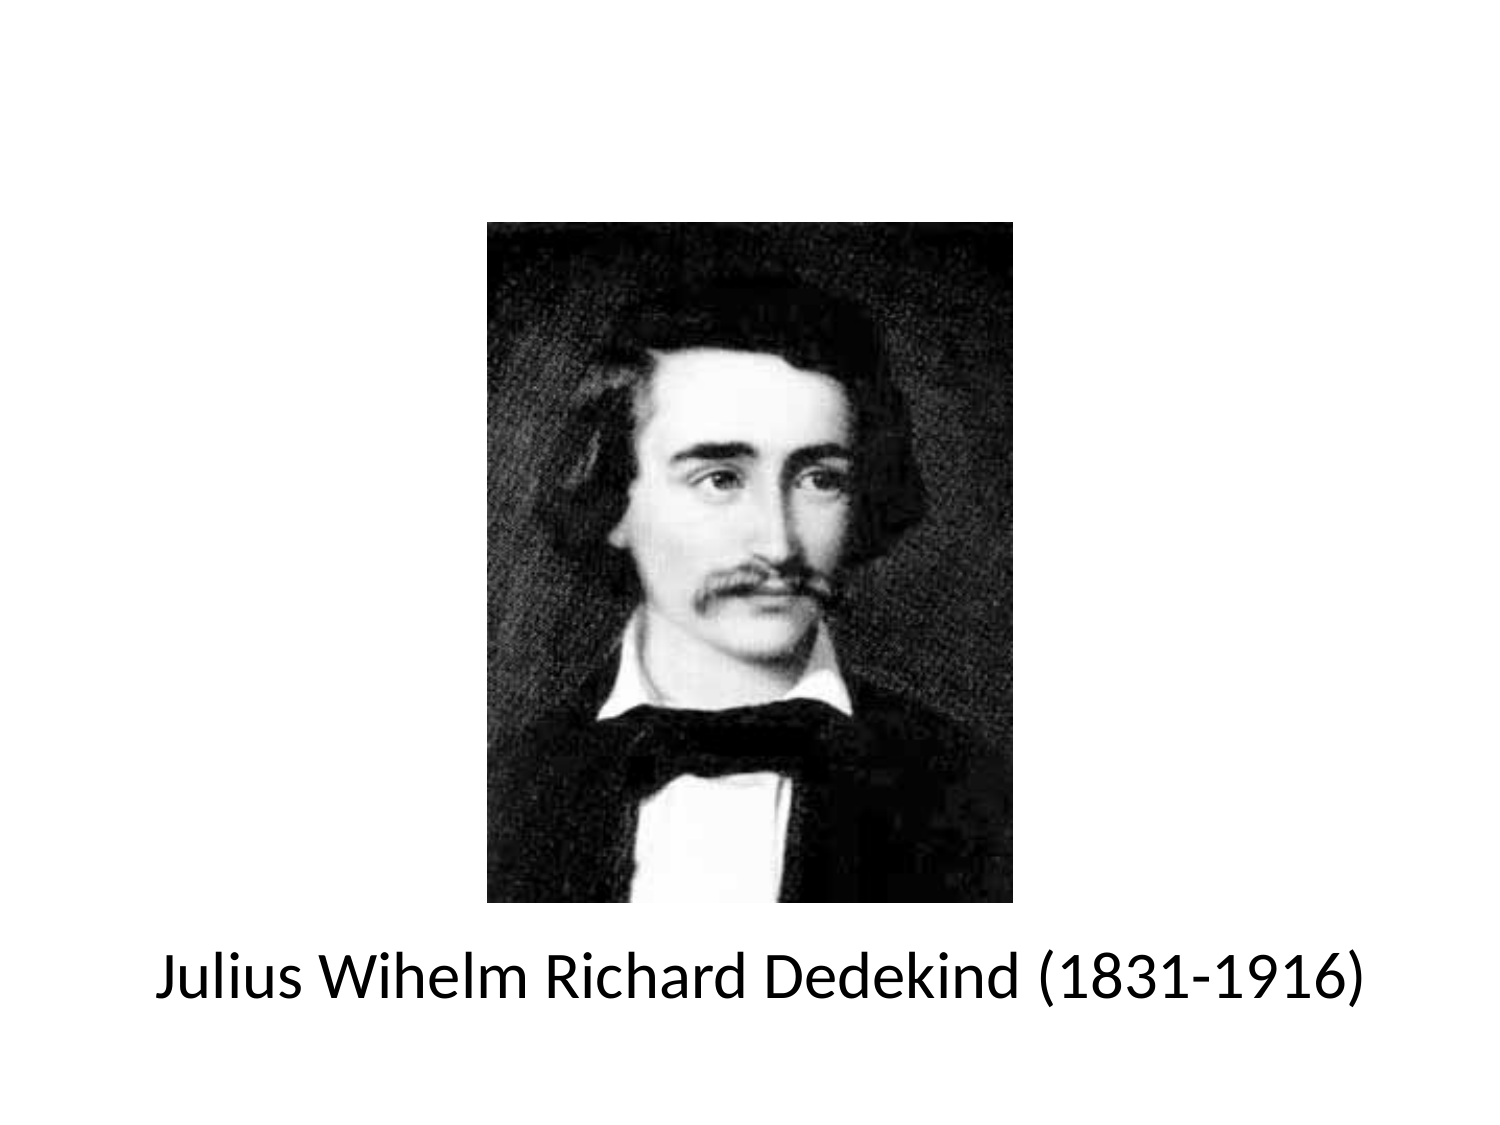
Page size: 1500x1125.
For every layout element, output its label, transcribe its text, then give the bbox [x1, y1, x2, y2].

text_box Julius Wihelm Richard Dedekind (1831-1916) [65, 924, 1383, 1020]
picture [487, 222, 1013, 903]
